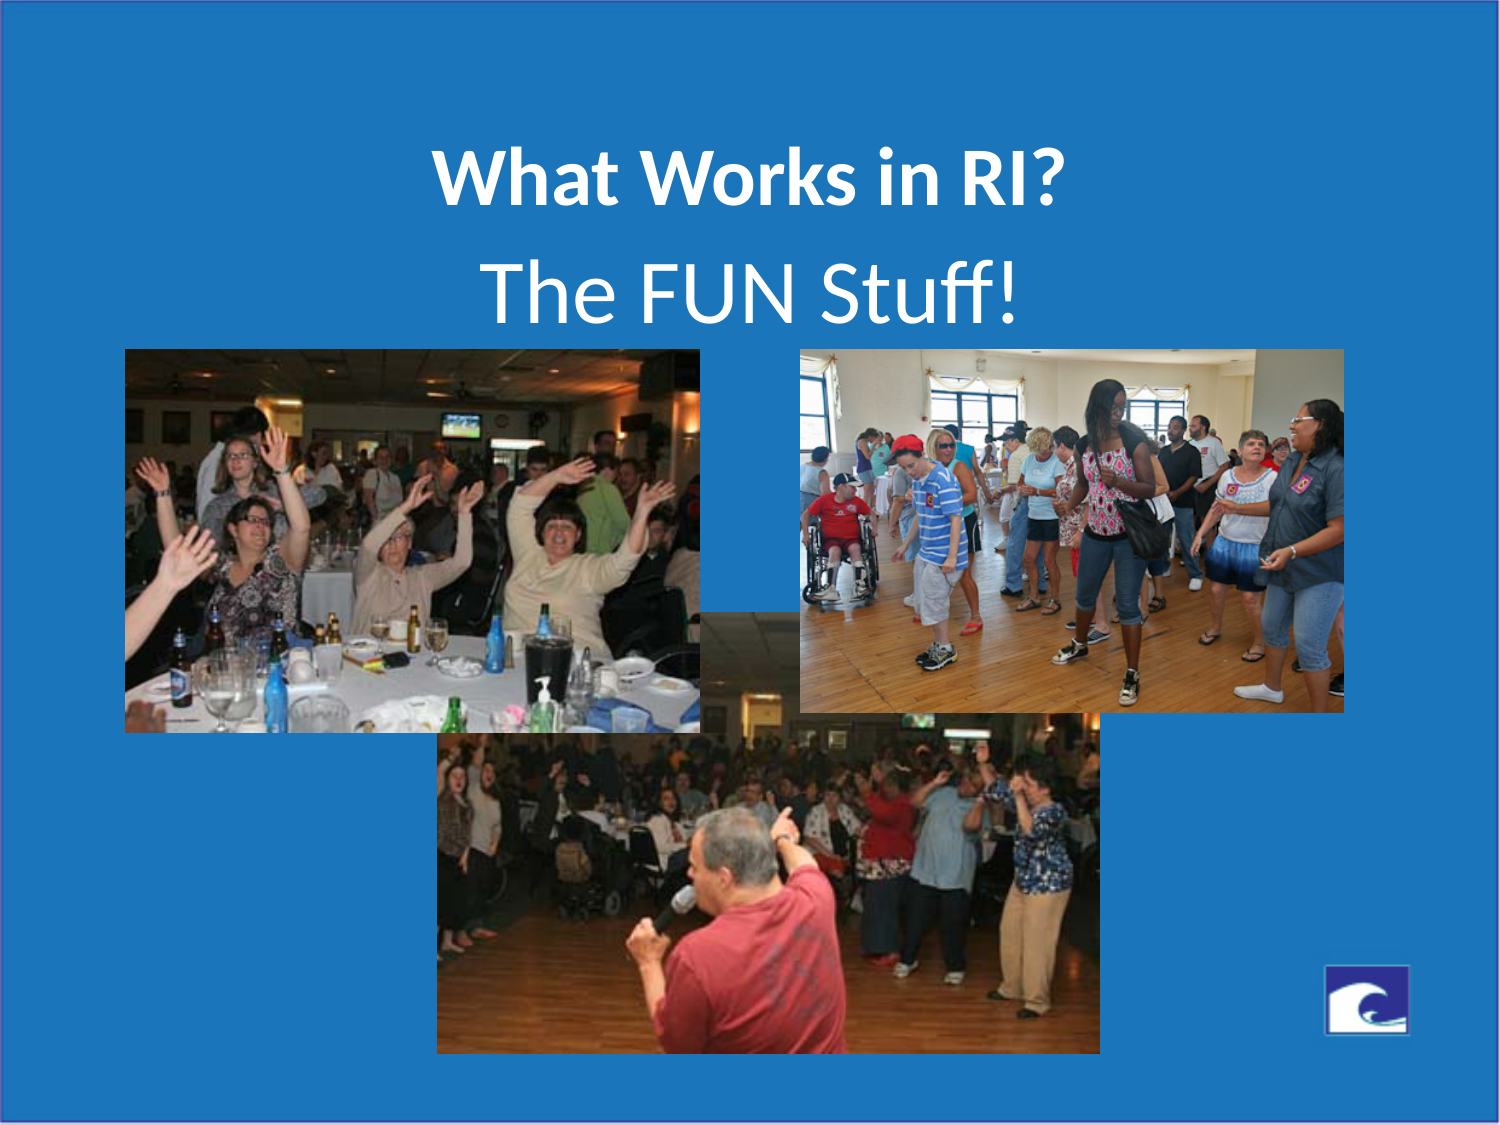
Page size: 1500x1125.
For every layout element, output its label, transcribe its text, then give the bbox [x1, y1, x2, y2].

title What Works in RI? [75, 78, 1425, 267]
text_box The FUN Stuff! [464, 224, 1040, 350]
picture [0, 0, 1500, 1125]
